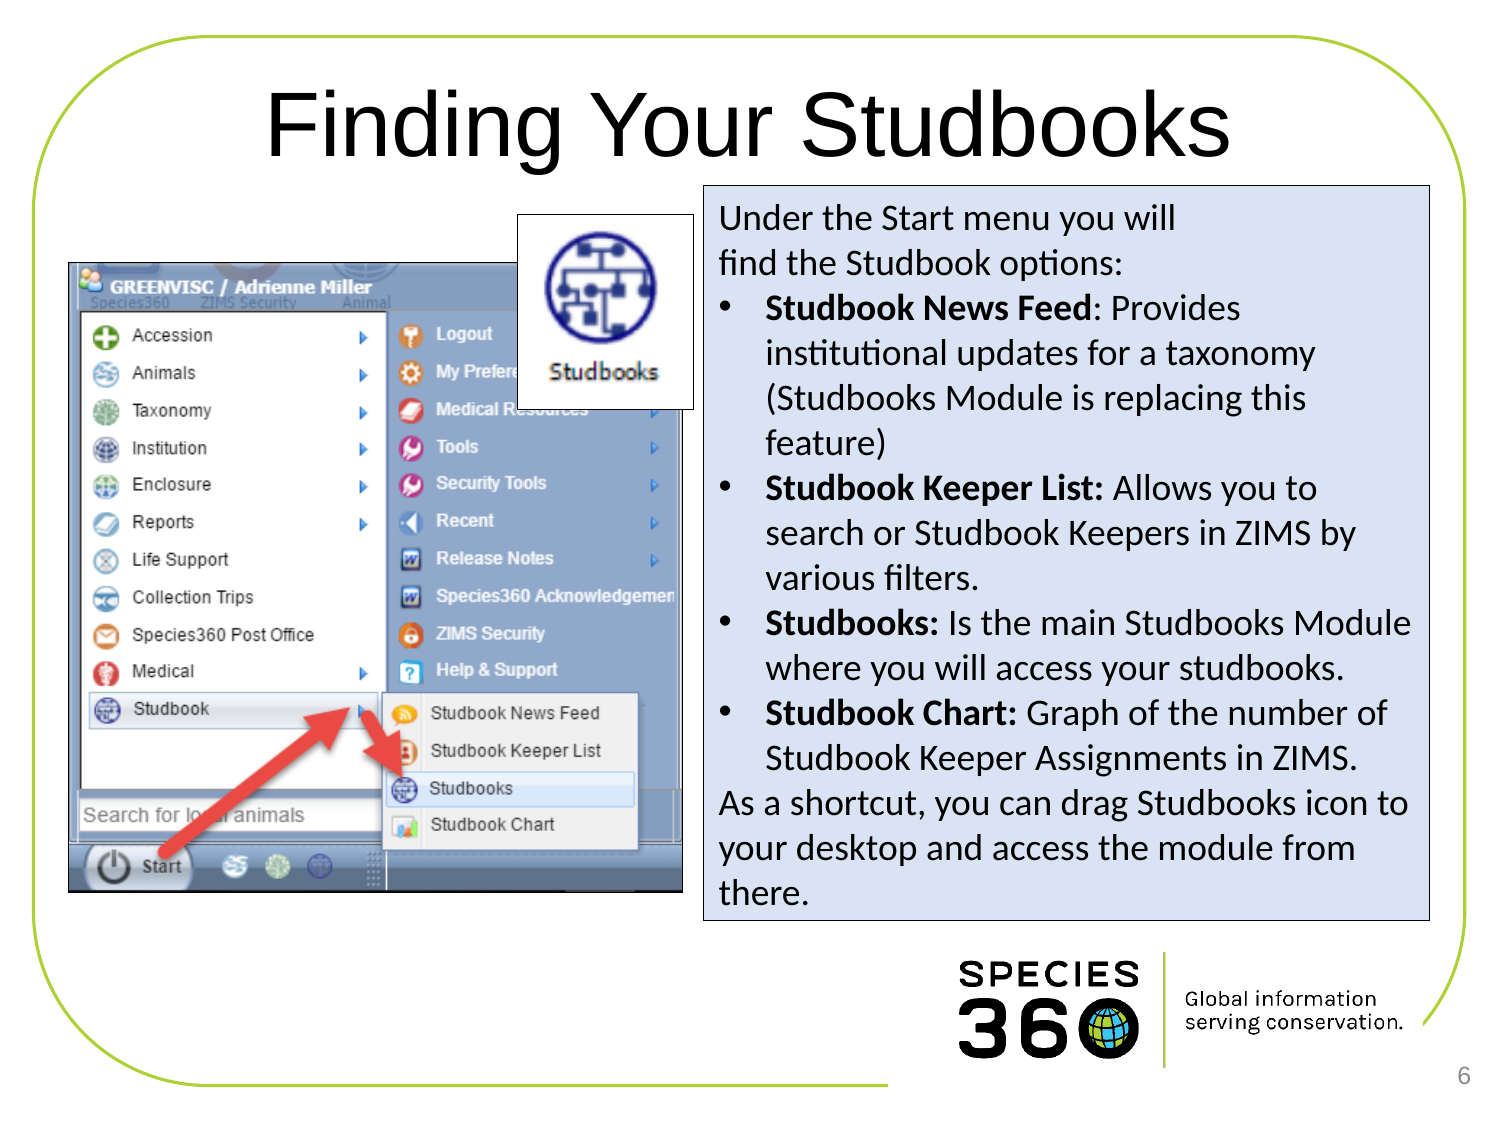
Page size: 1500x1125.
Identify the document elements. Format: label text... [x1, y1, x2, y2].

slide_number 6 [1148, 1044, 1487, 1105]
picture [68, 214, 694, 893]
picture [954, 944, 1407, 1075]
title Finding Your Studbooks [102, 18, 1397, 236]
text_box Under the Start menu you will find the Studbook options: Studbook News Feed: Provides institutional updates for a taxonomy (Studbooks Module is replacing this feature) Studbook Keeper List: Allows you to search or Studbook Keepers in ZIMS by various filters. Studbooks: Is the main Studbooks Module where you will access your studbooks. Studbook Chart: Graph of the number of Studbook Keeper Assignments in ZIMS. As a shortcut, you can drag Studbooks icon to your desktop and access the module from there. [703, 185, 1430, 921]
